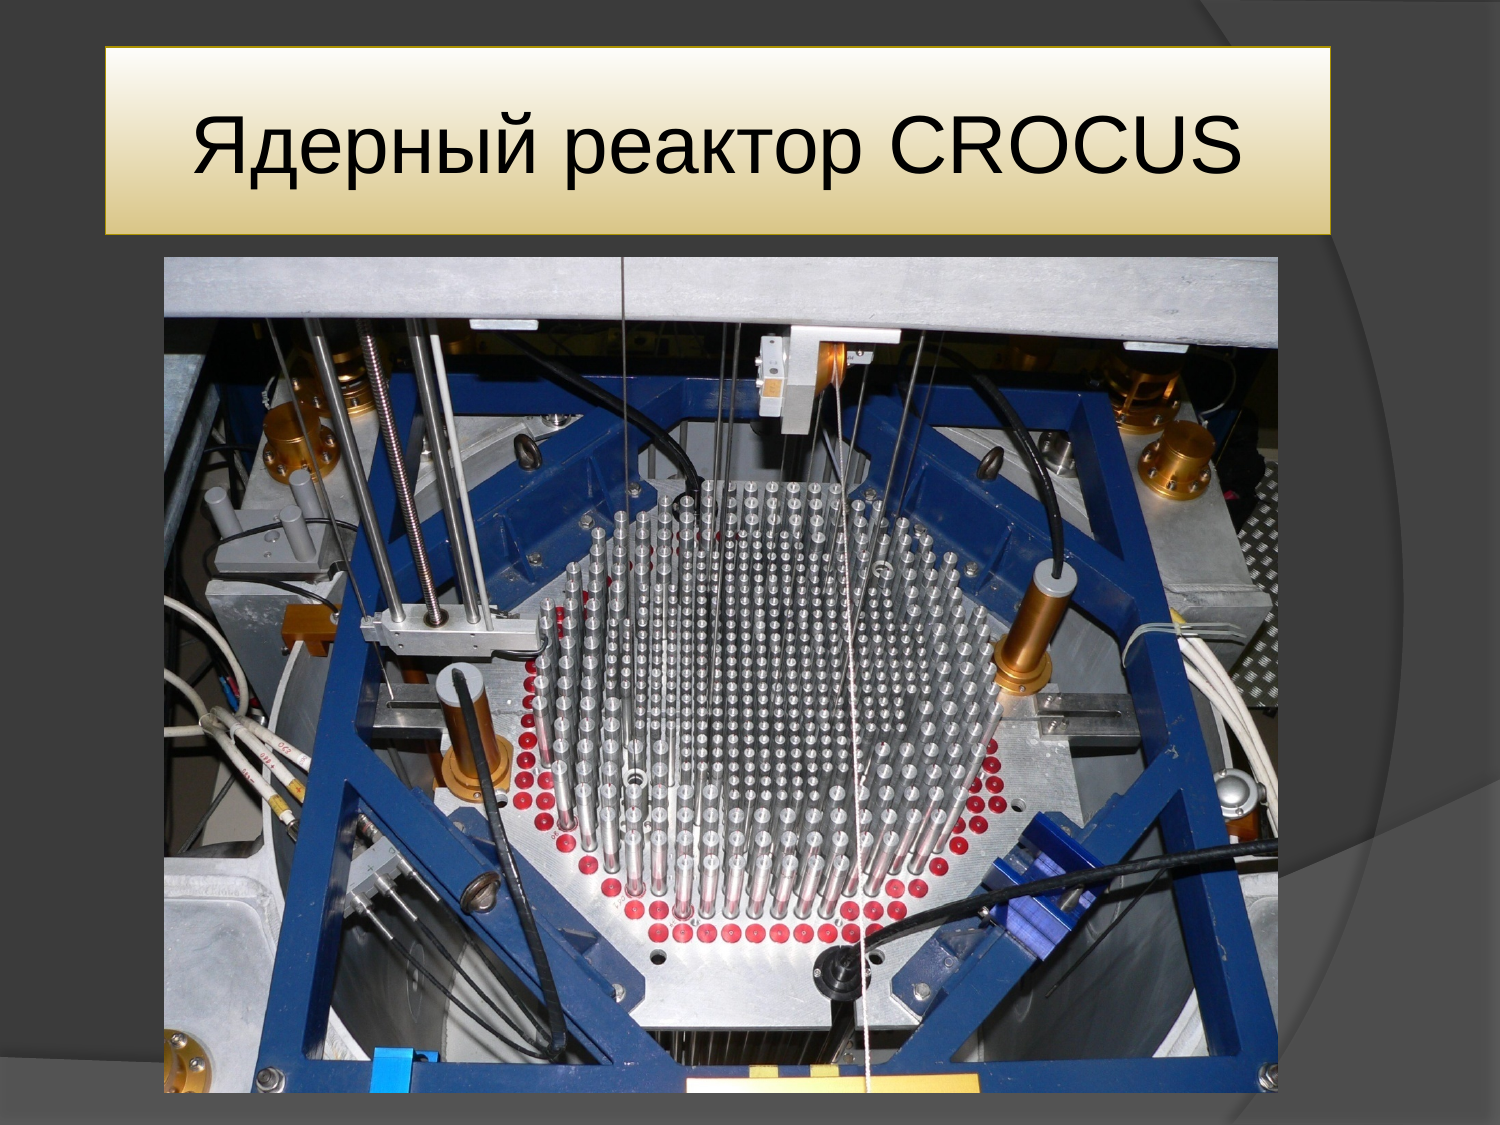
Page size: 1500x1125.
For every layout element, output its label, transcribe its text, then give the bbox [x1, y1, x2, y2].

picture [163, 257, 1278, 1093]
title Ядерный реактор CROCUS [105, 46, 1331, 235]
